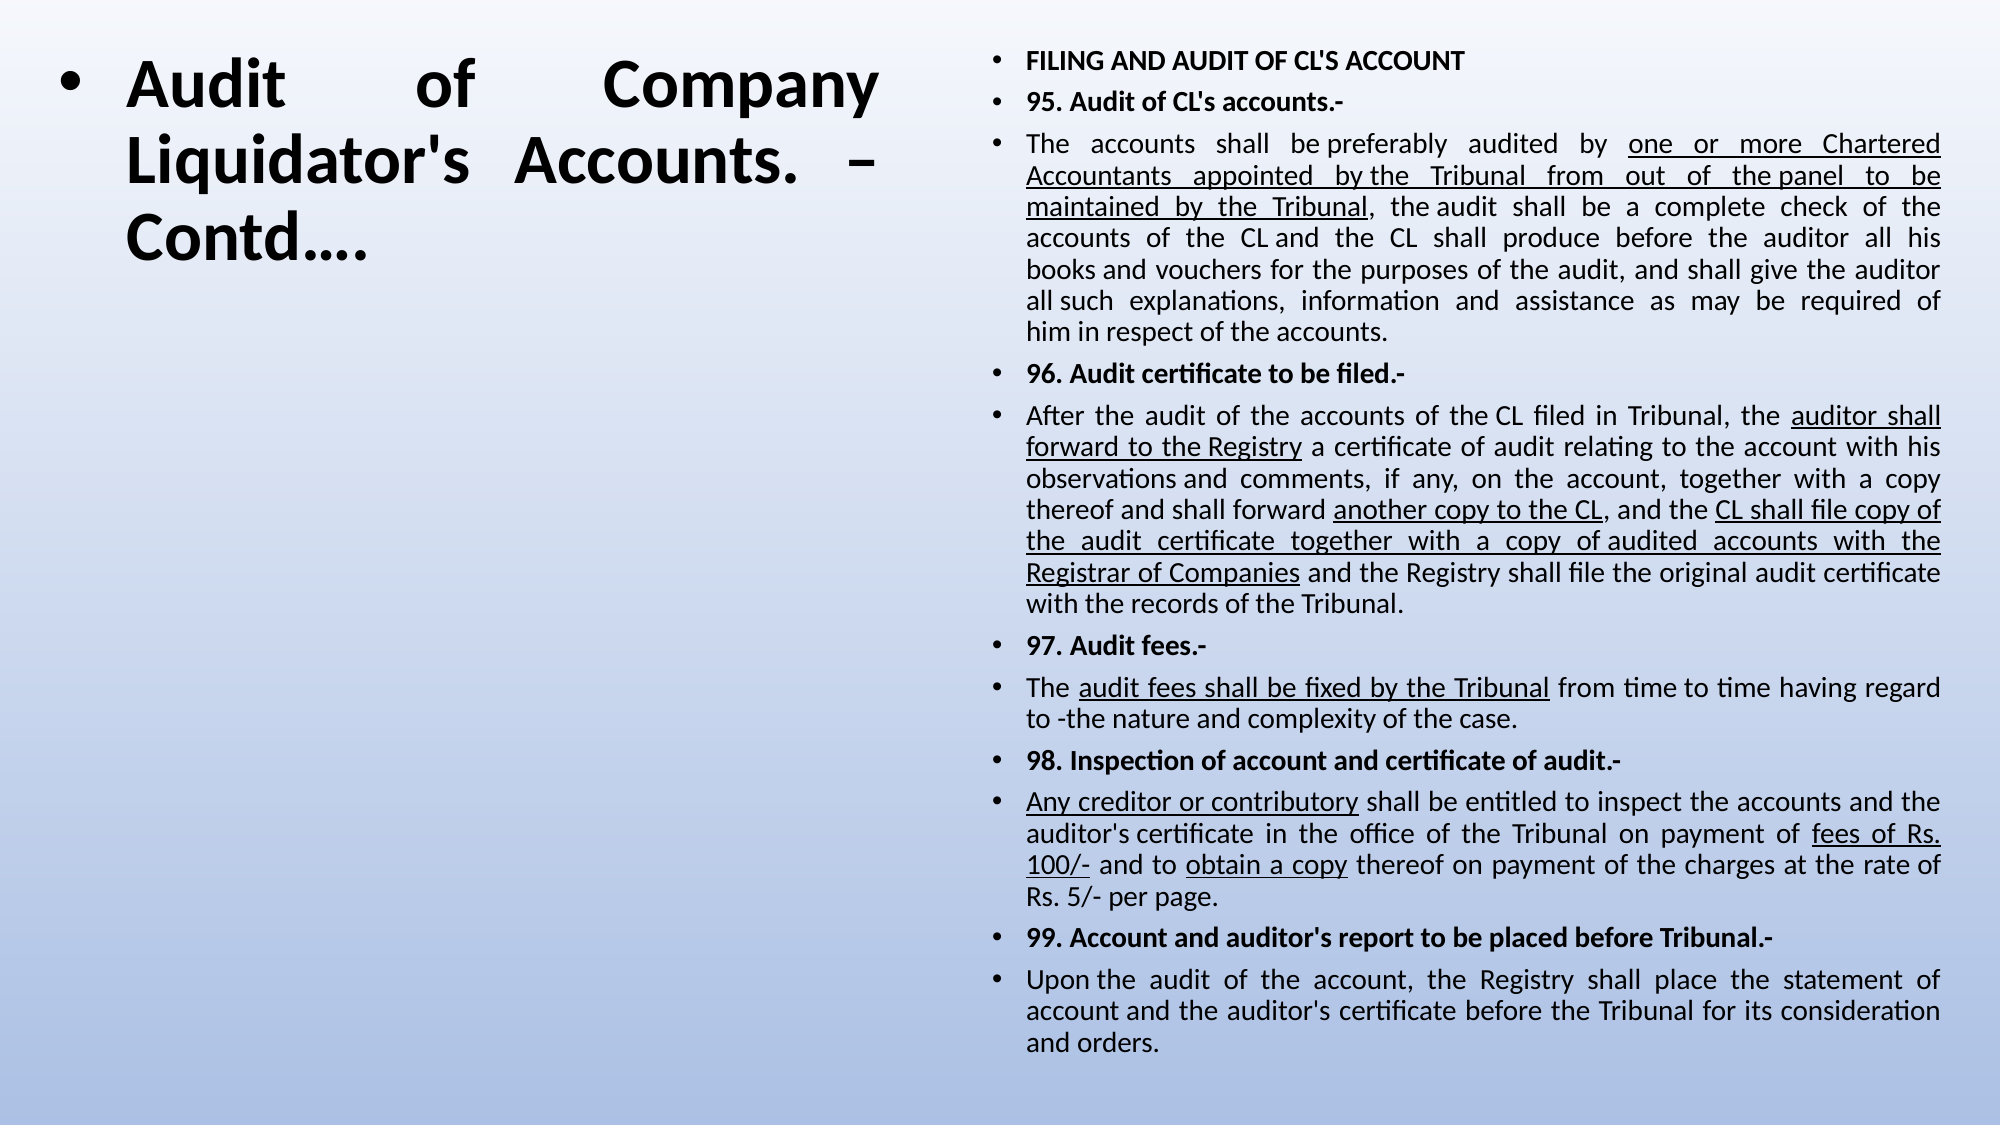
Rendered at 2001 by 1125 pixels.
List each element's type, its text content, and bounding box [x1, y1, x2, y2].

list FILING AND AUDIT OF CL'S ACCOUNT 95. Audit of CL's accounts.- The accounts shall be preferably audited by one or more Chartered Accountants appointed by the Tribunal from out of the panel to be maintained by the Tribunal, the audit shall be a complete check of the accounts of the CL and the CL shall produce before the auditor all his books and vouchers for the purposes of the audit, and shall give the auditor all such explanations, information and assistance as may be required of him in respect of the accounts. 96. Audit certificate to be filed.- After the audit of the accounts of the CL filed in Tribunal, the auditor shall forward to the Registry a certificate of audit relating to the account with his observations and comments, if any, on the account, together with a copy thereof and shall forward another copy to the CL, and the CL shall file copy of the audit certificate together with a copy of audited accounts with the Registrar of Companies and the Registry shall file the original audit certificate with the records of the Tribunal. 97. Audit fees.- The audit fees shall be fixed by the Tribunal from time to time having regard to -the nature and complexity of the case. 98. Inspection of account and certificate of audit.- Any creditor or contributory shall be entitled to inspect the accounts and the auditor's certificate in the office of the Tribunal on payment of fees of Rs. 100/- and to obtain a copy thereof on payment of the charges at the rate of Rs. 5/- per page. 99. Account and auditor's report to be placed before Tribunal.- Upon the audit of the account, the Registry shall place the statement of account and the auditor's certificate before the Tribunal for its consideration and orders. [977, 37, 1957, 1083]
list Audit of Company Liquidator's Accounts. – Contd…. [43, 39, 896, 1085]
